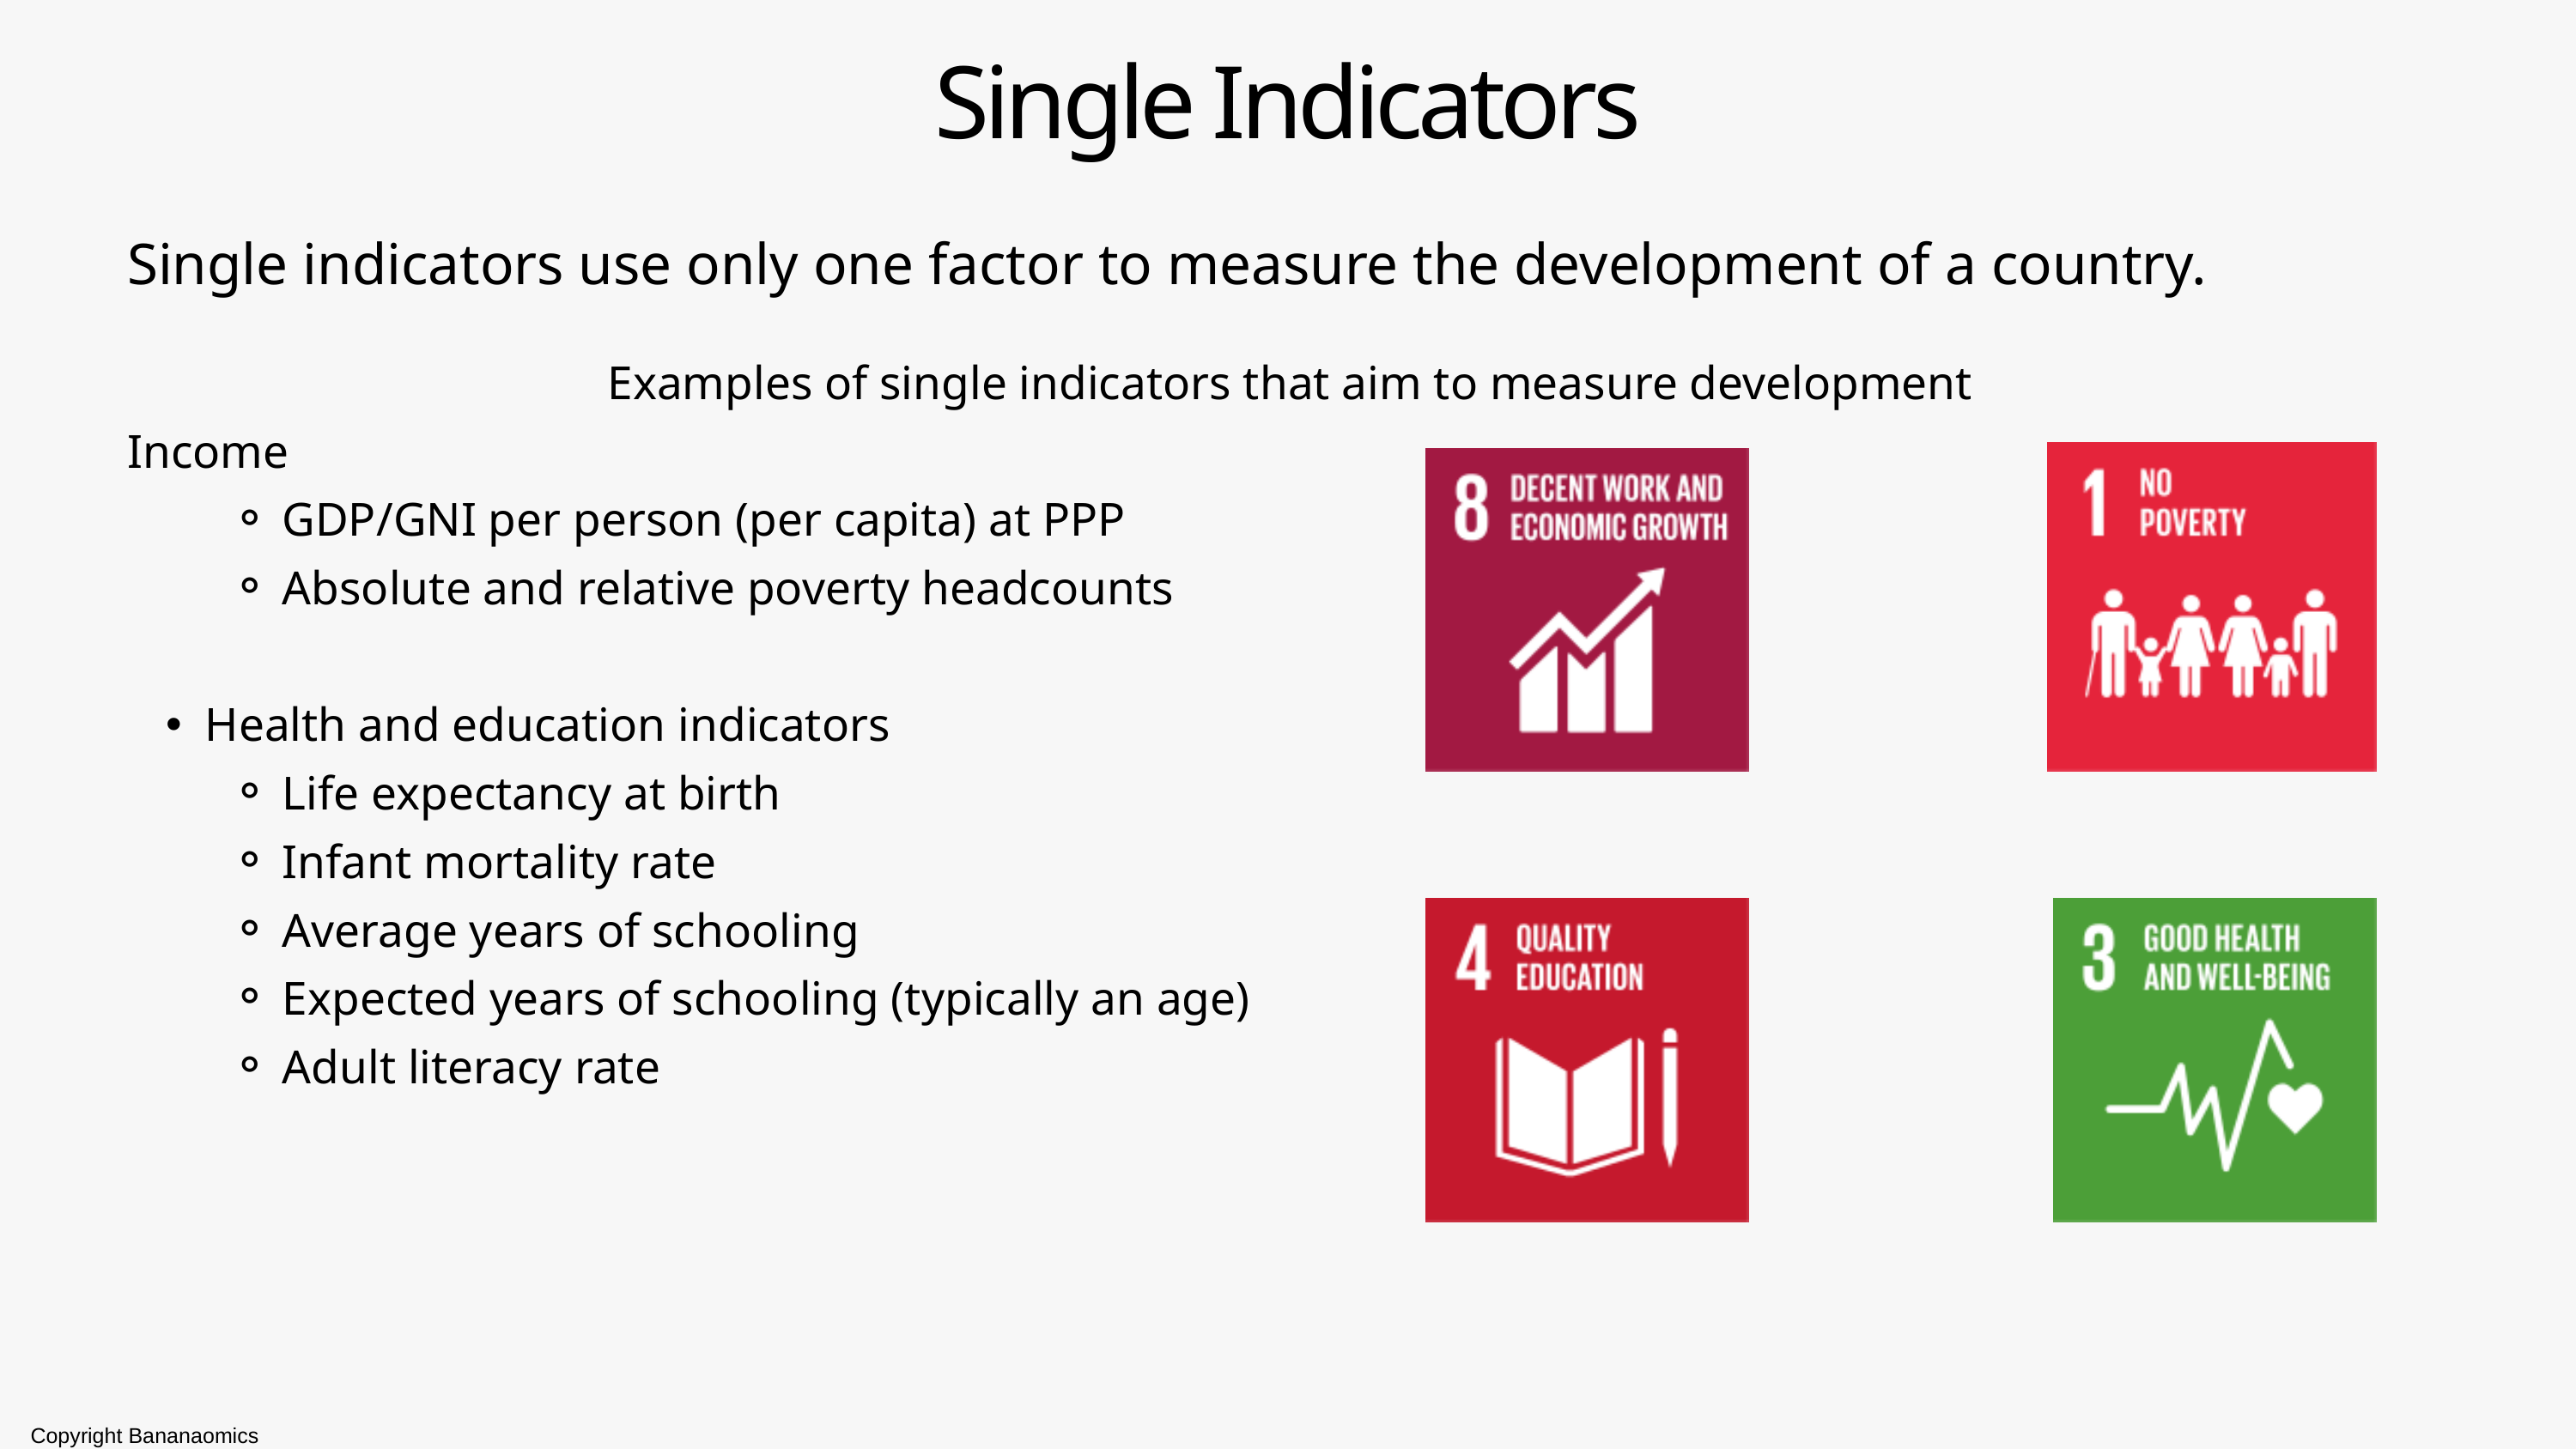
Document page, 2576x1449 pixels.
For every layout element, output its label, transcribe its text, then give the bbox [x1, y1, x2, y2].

picture [2047, 442, 2378, 773]
picture [1425, 448, 1750, 773]
text_box Single indicators use only one factor to measure the development of a country. Examples of single indicators that aim to measure development Income GDP/GNI per person (per capita) at PPP Absolute and relative poverty headcounts Health and education indicators Life expectancy at birth Infant mortality rate Average years of schooling Expected years of schooling (typically an age) Adult literacy rate [127, 155, 2454, 1161]
picture [2053, 898, 2378, 1222]
text_box Copyright Bananaomics [0, 1417, 553, 1448]
picture [1425, 898, 1750, 1222]
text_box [136, 49, 2440, 241]
